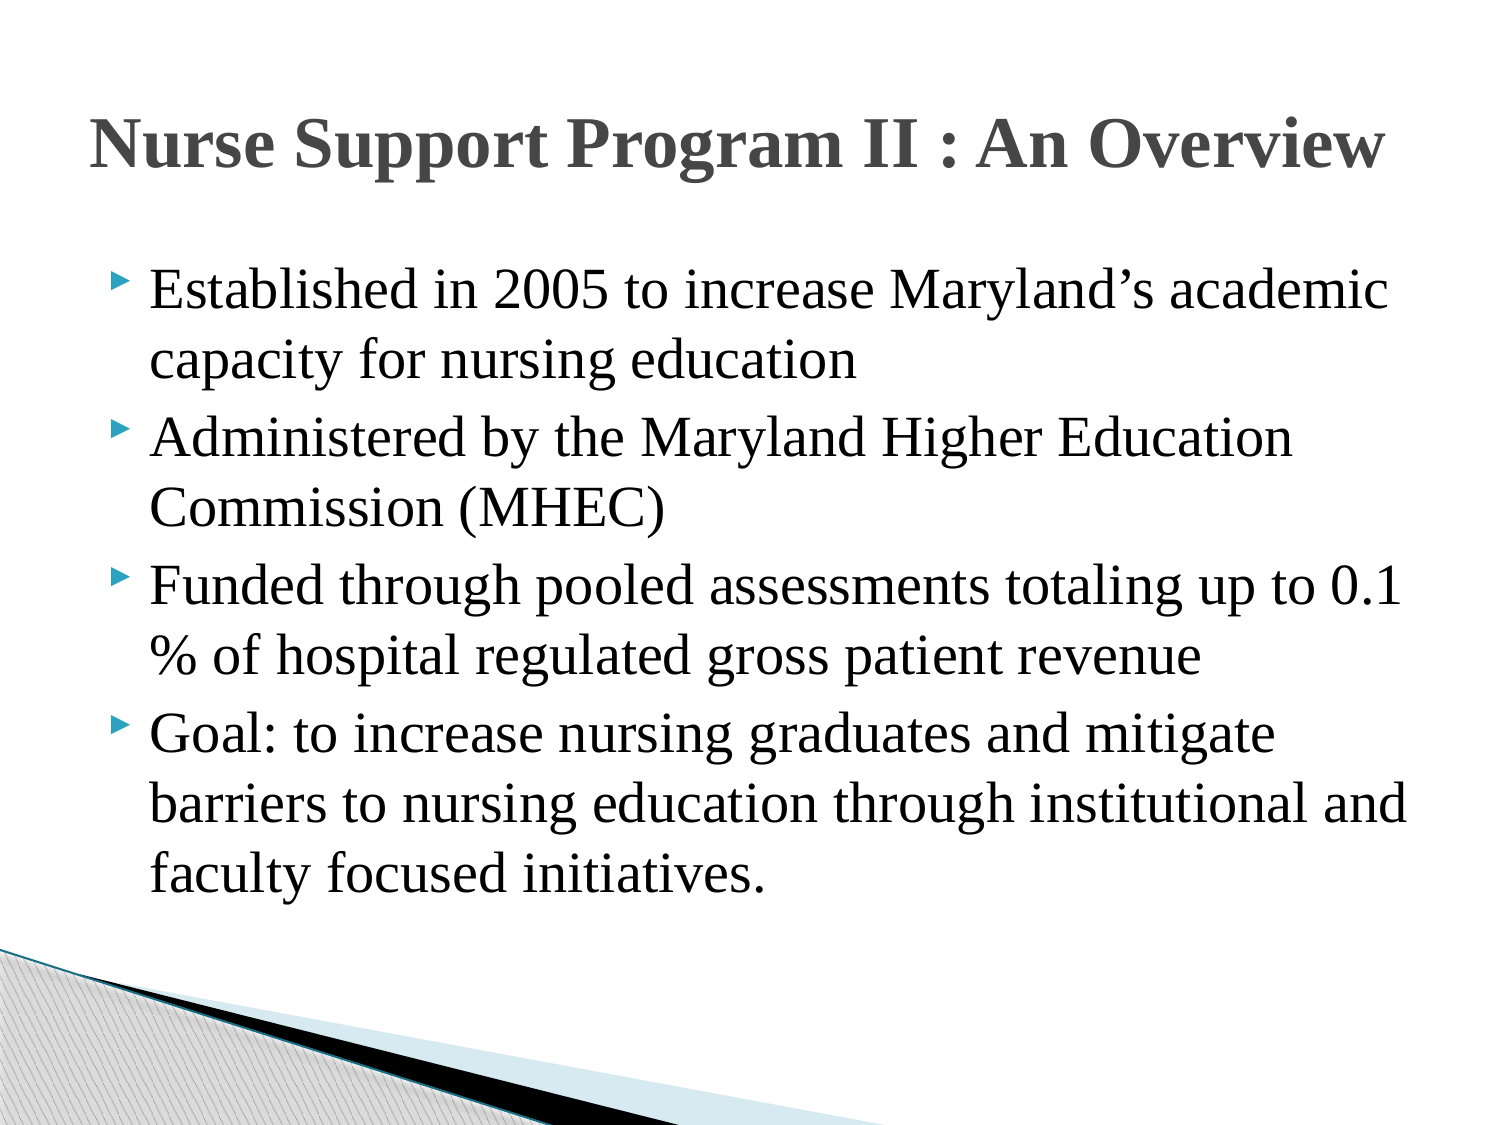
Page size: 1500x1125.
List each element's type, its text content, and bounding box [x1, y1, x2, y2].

list Established in 2005 to increase Maryland’s academic capacity for nursing education Administered by the Maryland Higher Education Commission (MHEC) Funded through pooled assessments totaling up to 0.1 % of hospital regulated gross patient revenue Goal: to increase nursing graduates and mitigate barriers to nursing education through institutional and faculty focused initiatives. [75, 243, 1425, 986]
title Nurse Support Program II : An Overview [75, 45, 1425, 233]
